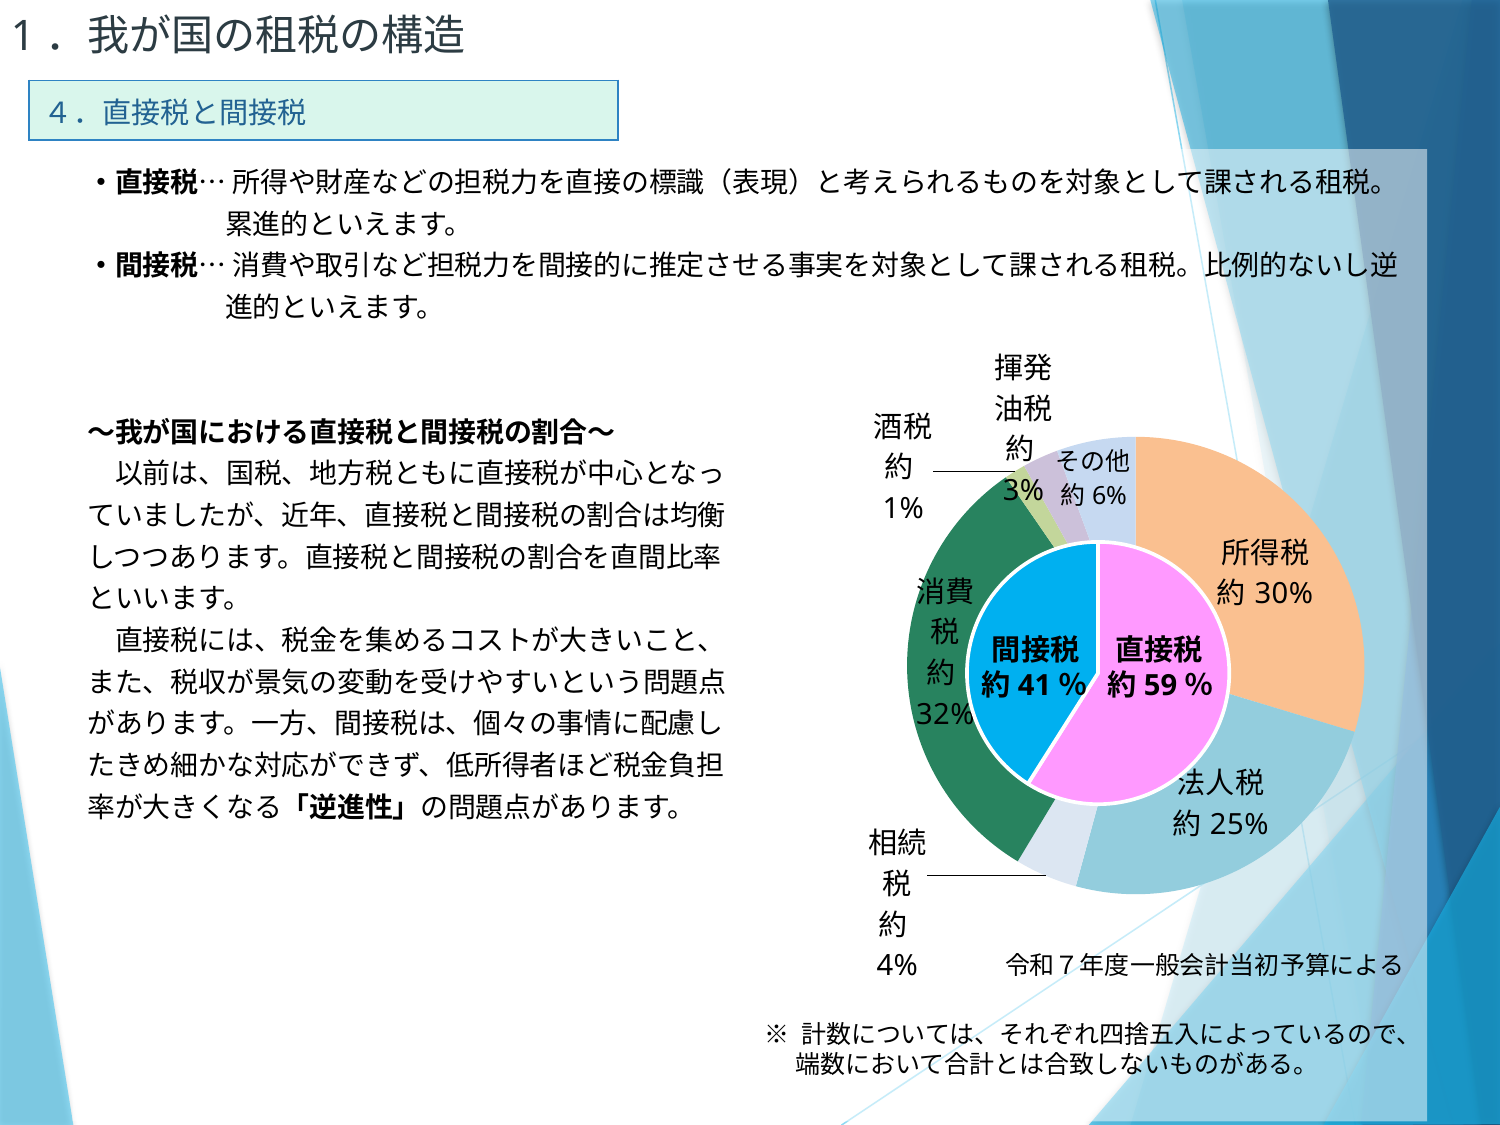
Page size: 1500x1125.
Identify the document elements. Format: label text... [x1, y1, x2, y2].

text_box ・直接税… 所得や財産などの担税力を直接の標識（表現）と考えられるものを対象として課される租税。累進的といえます。 ・間接税… 消費や取引など担税力を間接的に推定させる事実を対象として課される租税。比例的ないし逆進的といえます。 ～我が国における直接税と間接税の割合～ 以前は、国税、地方税ともに直接税が中心となっ ていましたが、近年、直接税と間接税の割合は均衡 しつつあります。直接税と間接税の割合を直間比率 といいます。 直接税には、税金を集めるコストが大きいこと、 また、税収が景気の変動を受けやすいという問題点 があります。一方、間接税は、個々の事情に配慮し たきめ細かな対応ができず、低所得者ほど税金負担 率が大きくなる「逆進性」の問題点があります。 [72, 149, 1428, 1122]
chart [778, 346, 1418, 986]
text_box ※ 計数については、それぞれ四捨五入によっているので、 端数において合計とは合致しないものがある。 [750, 1011, 1447, 1086]
table_header ４．直接税と間接税 [30, 81, 617, 139]
text_box 1．我が国の租税の構造 [0, 0, 601, 69]
